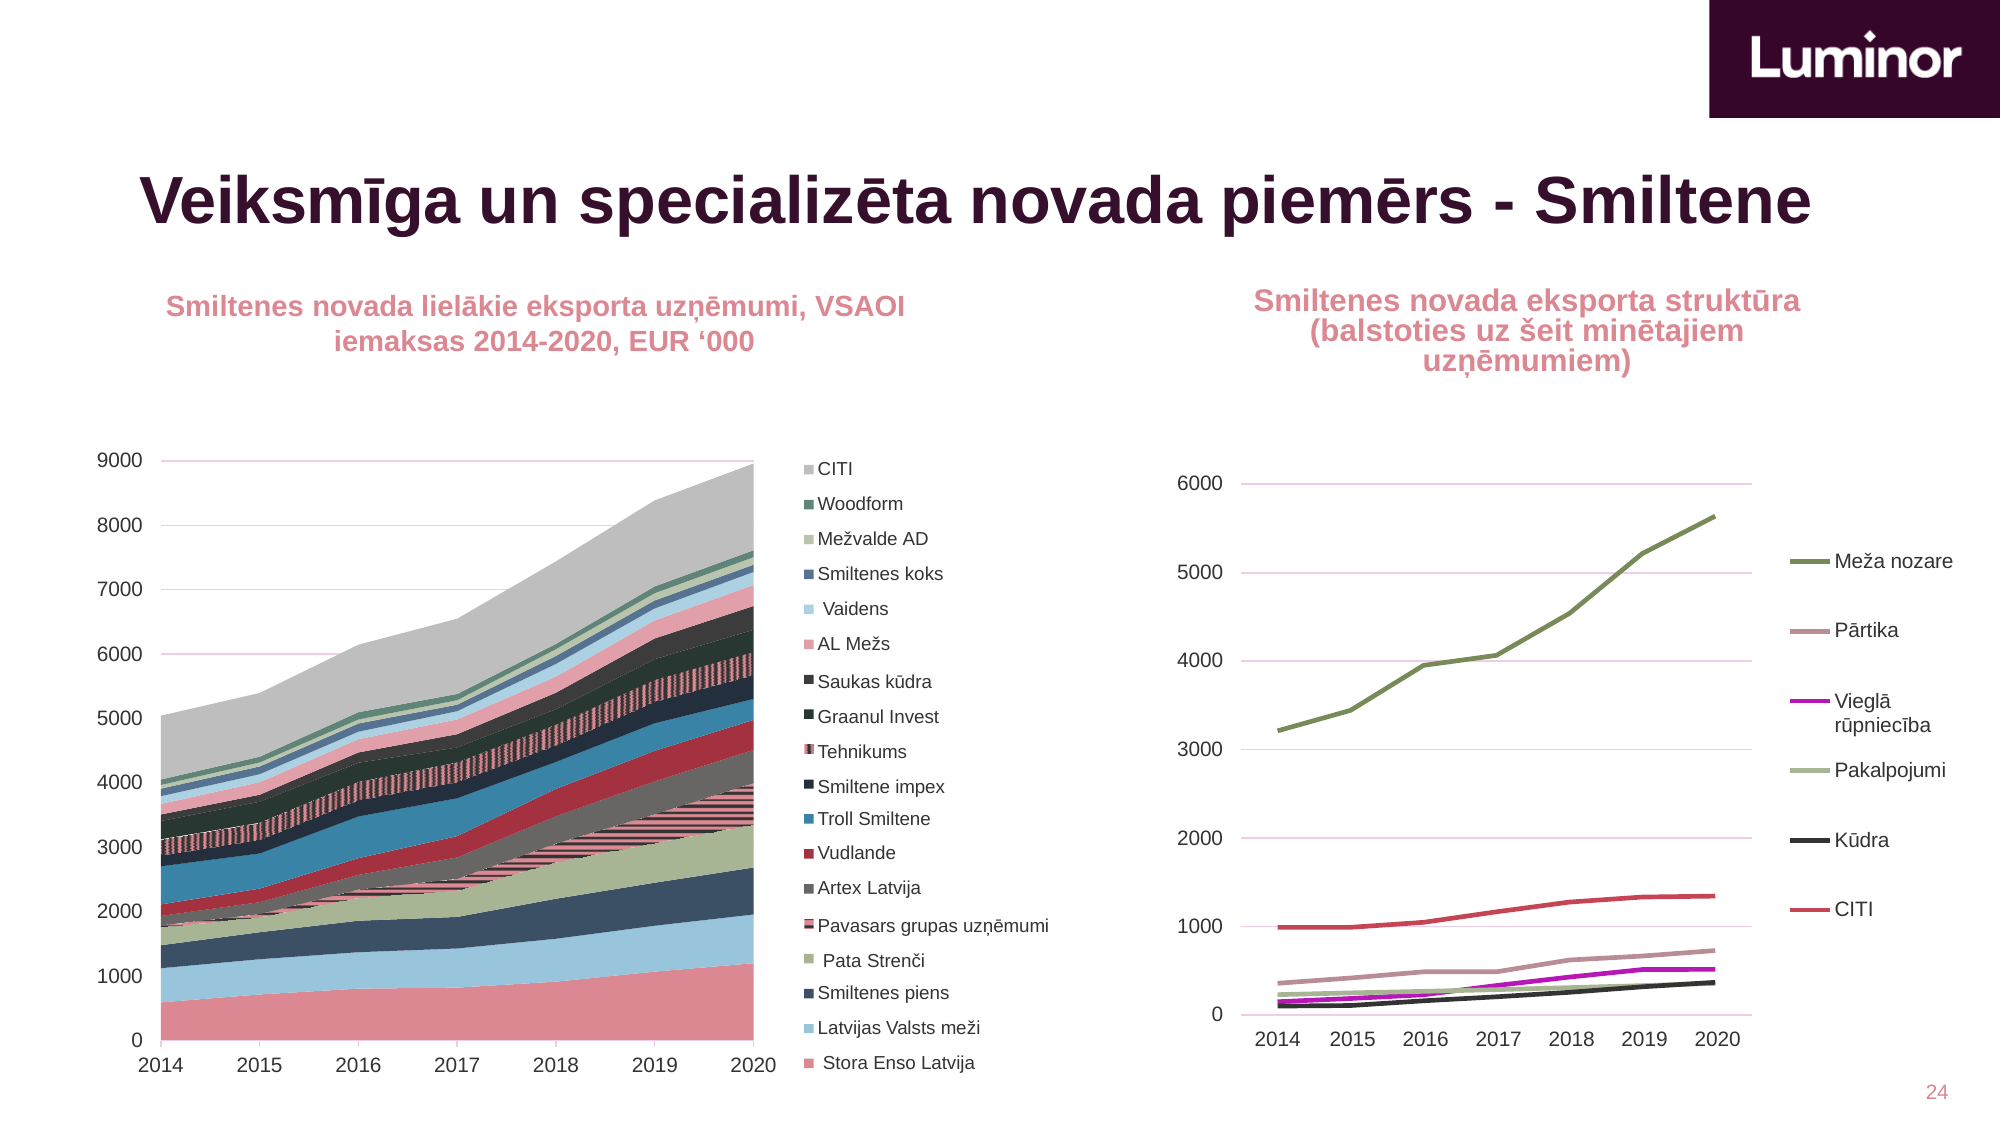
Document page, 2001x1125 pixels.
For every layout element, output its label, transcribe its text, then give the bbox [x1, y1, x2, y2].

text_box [1240, 947, 1753, 1017]
text_box 2000 [94, 895, 146, 923]
text_box [804, 884, 814, 894]
text_box 2016 [333, 1056, 384, 1077]
text_box Kūdra [1832, 824, 1893, 852]
title Veiksmīga un specializēta novada piemērs - Smiltene [137, 154, 1822, 345]
text_box CITI Woodform Mežvalde AD Smiltenes koks Vaidens AL Mežs Saukas kūdra Graanul Invest Tehnikums Smiltene impex Troll Smiltene Vudlande Artex Latvija Pavasars grupas uzņēmumi Pata Strenči Smiltenes piens Latvijas Valsts meži Stora Enso Latvija [815, 442, 1053, 1073]
text_box 9000 [94, 444, 146, 472]
text_box [804, 604, 814, 615]
text_box 1000 [94, 960, 146, 988]
text_box 2000 [1174, 822, 1226, 849]
text_box 3000 [1174, 733, 1226, 761]
text_box [804, 814, 814, 824]
text_box [804, 953, 814, 964]
text_box 1000 [1174, 910, 1226, 938]
text_box [804, 1058, 814, 1069]
text_box [804, 988, 814, 999]
text_box 5000 [94, 702, 146, 730]
text_box [804, 1024, 814, 1034]
text_box 2017 [432, 1056, 483, 1077]
text_box [804, 674, 814, 684]
text_box Meža nozare [1832, 545, 1957, 573]
text_box [804, 744, 814, 754]
text_box 0 [129, 1024, 146, 1052]
picture [1709, 0, 2000, 118]
text_box [804, 499, 814, 510]
text_box 2020 [728, 1049, 779, 1077]
text_box [804, 919, 814, 929]
text_box 4000 [1174, 645, 1226, 672]
text_box [804, 709, 814, 719]
text_box 8000 [94, 509, 146, 537]
text_box 2019 [629, 1056, 681, 1077]
text_box Pakalpojumi [1832, 754, 1950, 782]
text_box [1240, 893, 1753, 930]
text_box 5000 [1174, 556, 1226, 584]
text_box 2014 [135, 1049, 187, 1077]
text_box [804, 779, 814, 789]
text_box Pārtika [1832, 615, 1902, 643]
text_box [804, 569, 814, 580]
text_box 6000 [94, 638, 146, 666]
text_box 2018 [530, 1056, 582, 1077]
text_box 2015 [234, 1056, 286, 1077]
text_box [804, 639, 814, 650]
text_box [1240, 513, 1753, 734]
text_box [804, 534, 814, 545]
text_box CITI [1832, 893, 1876, 921]
text_box [804, 464, 814, 475]
text_box 6000 [1174, 468, 1226, 495]
text_box 0 [1209, 999, 1226, 1027]
text_box 2014 2015 2016 2017 2018 2019 2020 [1252, 1026, 1741, 1051]
text_box 24 [1923, 1076, 1951, 1104]
text_box Smiltenes novada lielākie eksporta uzņēmumi, VSAOI iemaksas 2014-2020, EUR ‘000 [163, 285, 908, 358]
text_box Vieglā rūpniecība [1832, 684, 1934, 737]
text_box [804, 849, 814, 859]
text_box 7000 [94, 573, 146, 601]
text_box 4000 [94, 766, 146, 794]
text_box 3000 [94, 831, 146, 859]
text_box Smiltenes novada eksporta struktūra (balstoties uz šeit minētajiem uzņēmumiem) [1250, 278, 1804, 378]
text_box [159, 459, 755, 1048]
